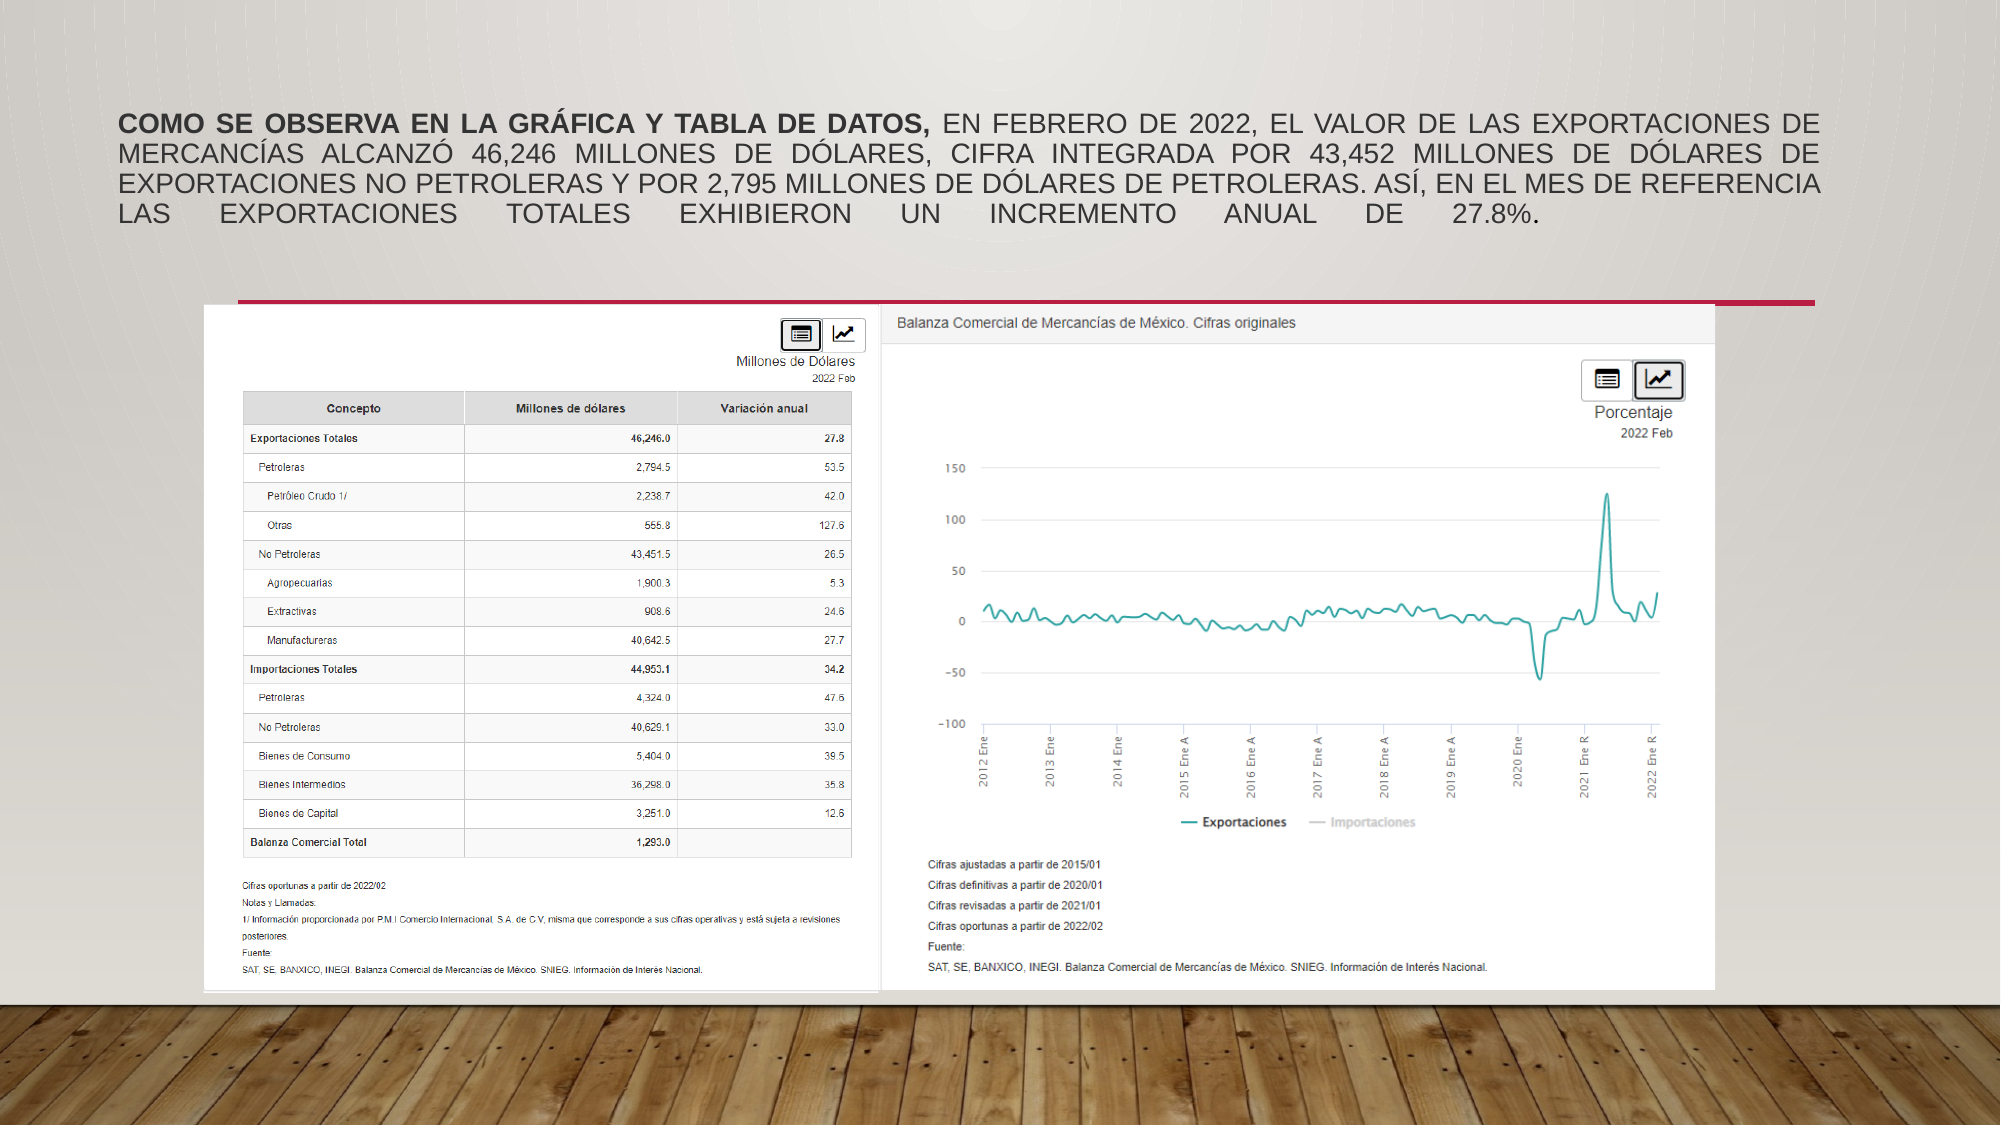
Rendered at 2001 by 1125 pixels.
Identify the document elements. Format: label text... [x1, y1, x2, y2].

title Como se observa en la gráfica y tabla de datos, en febrero de 2022, el valor de las exportaciones de mercancías alcanzó 46,246 millones de dólares, cifra integrada por 43,452 millones de dólares de exportaciones no petroleras y por 2,795 millones de dólares de petroleras. Así, en el mes de referencia las exportaciones totales exhibieron un incremento anual de 27.8%. [102, 101, 1837, 305]
picture [878, 303, 1716, 990]
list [203, 303, 879, 994]
picture [0, 1005, 2000, 1125]
